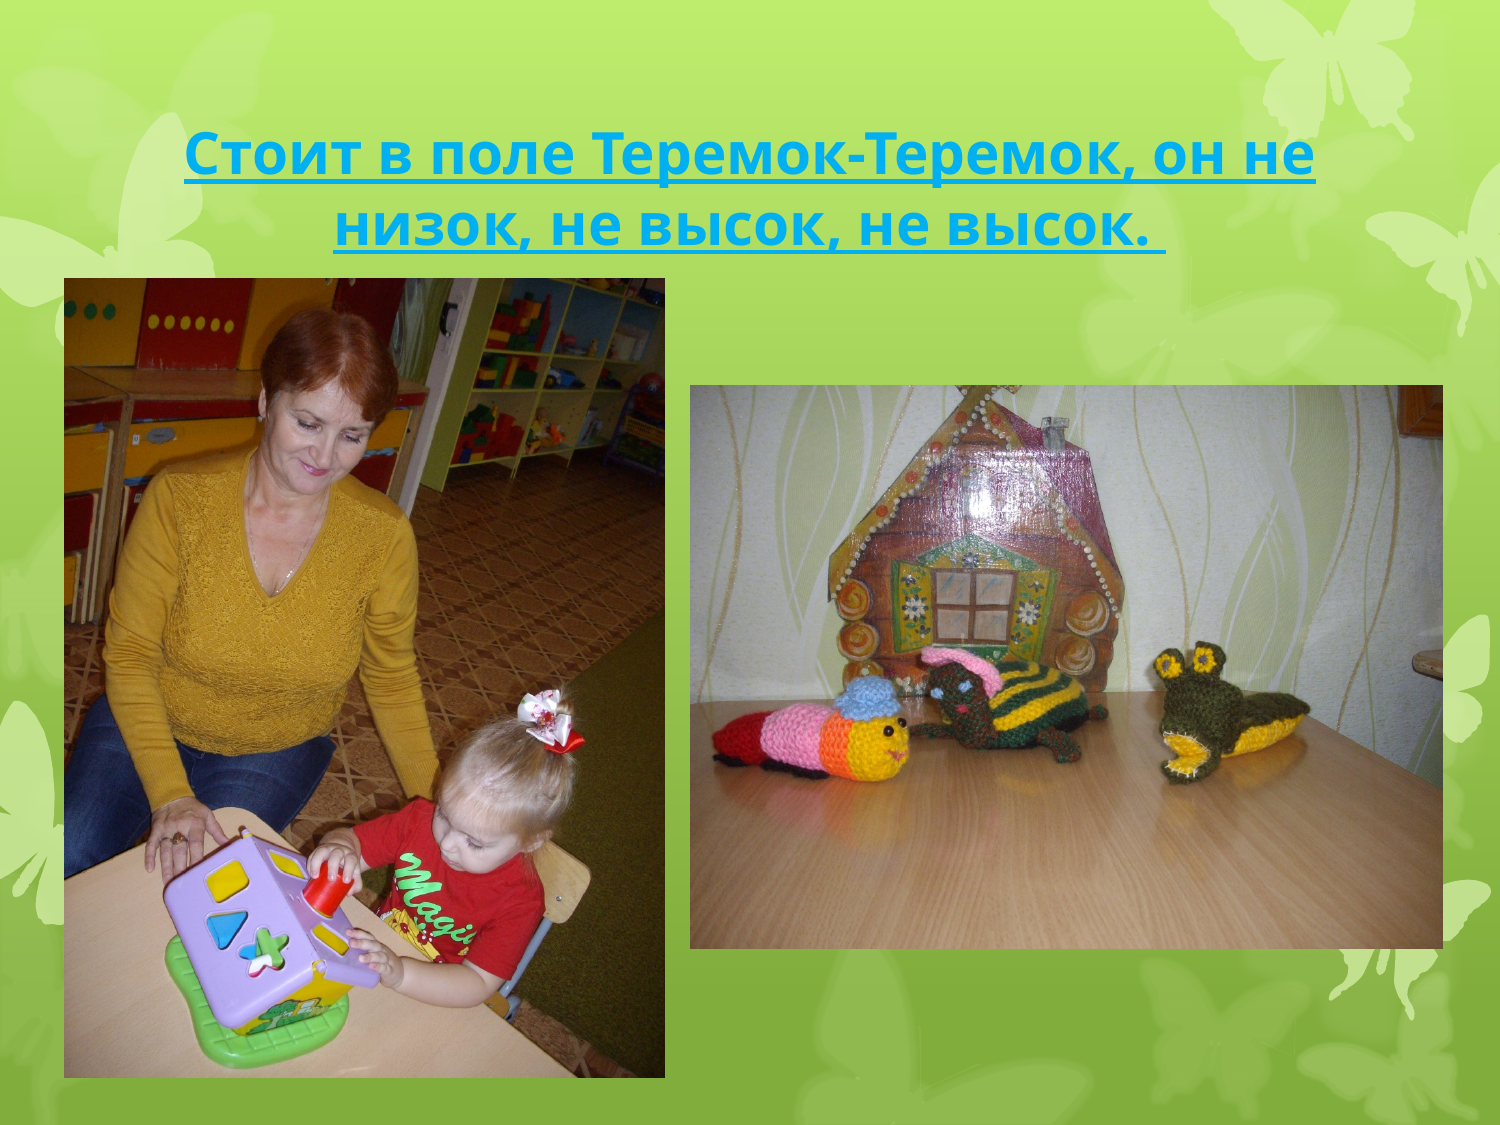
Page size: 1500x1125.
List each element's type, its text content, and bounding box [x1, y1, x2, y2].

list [690, 384, 1443, 950]
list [64, 278, 665, 1078]
title Стоит в поле Теремок-Теремок, он не низок, не высок, не высок. [165, 110, 1334, 263]
